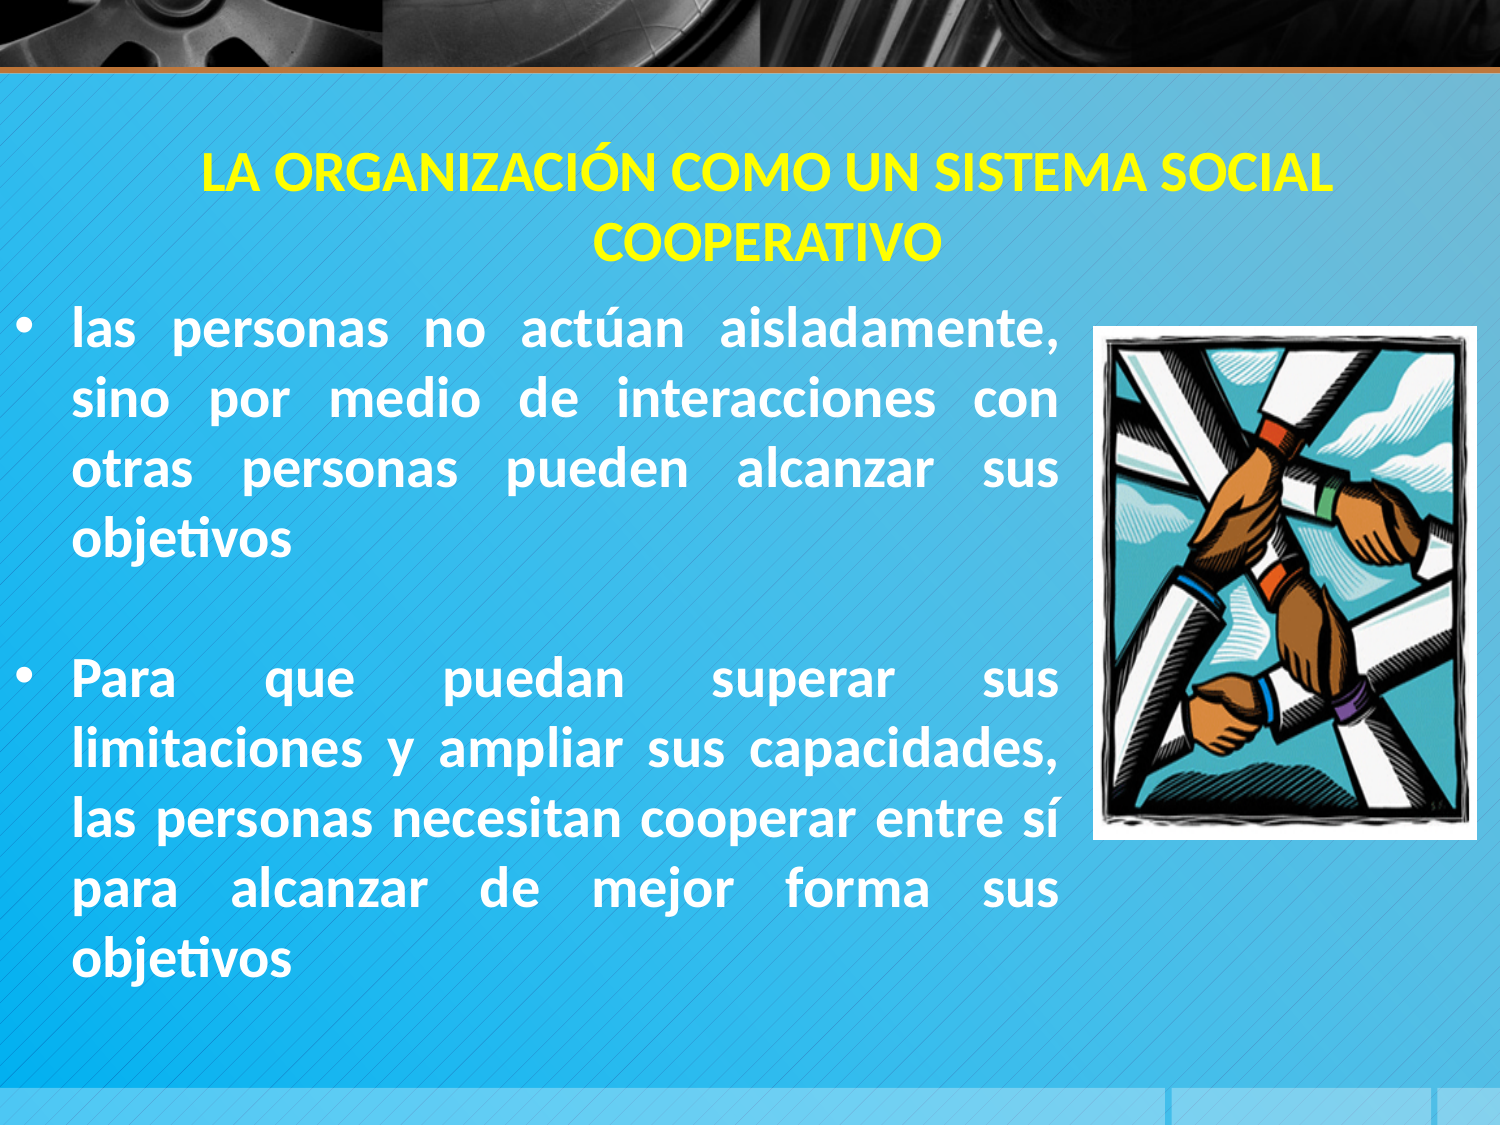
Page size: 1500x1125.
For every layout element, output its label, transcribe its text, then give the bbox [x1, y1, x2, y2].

text_box las personas no actúan aisladamente, sino por medio de interacciones con otras personas pueden alcanzar sus objetivos Para que puedan superar sus limitaciones y ampliar sus capacidades, las personas necesitan cooperar entre sí para alcanzar de mejor forma sus objetivos [0, 281, 1075, 997]
picture [1092, 325, 1478, 841]
picture [0, 0, 1500, 67]
text_box LA ORGANIZACIÓN COMO UN SISTEMA SOCIAL COOPERATIVO [100, 125, 1436, 281]
